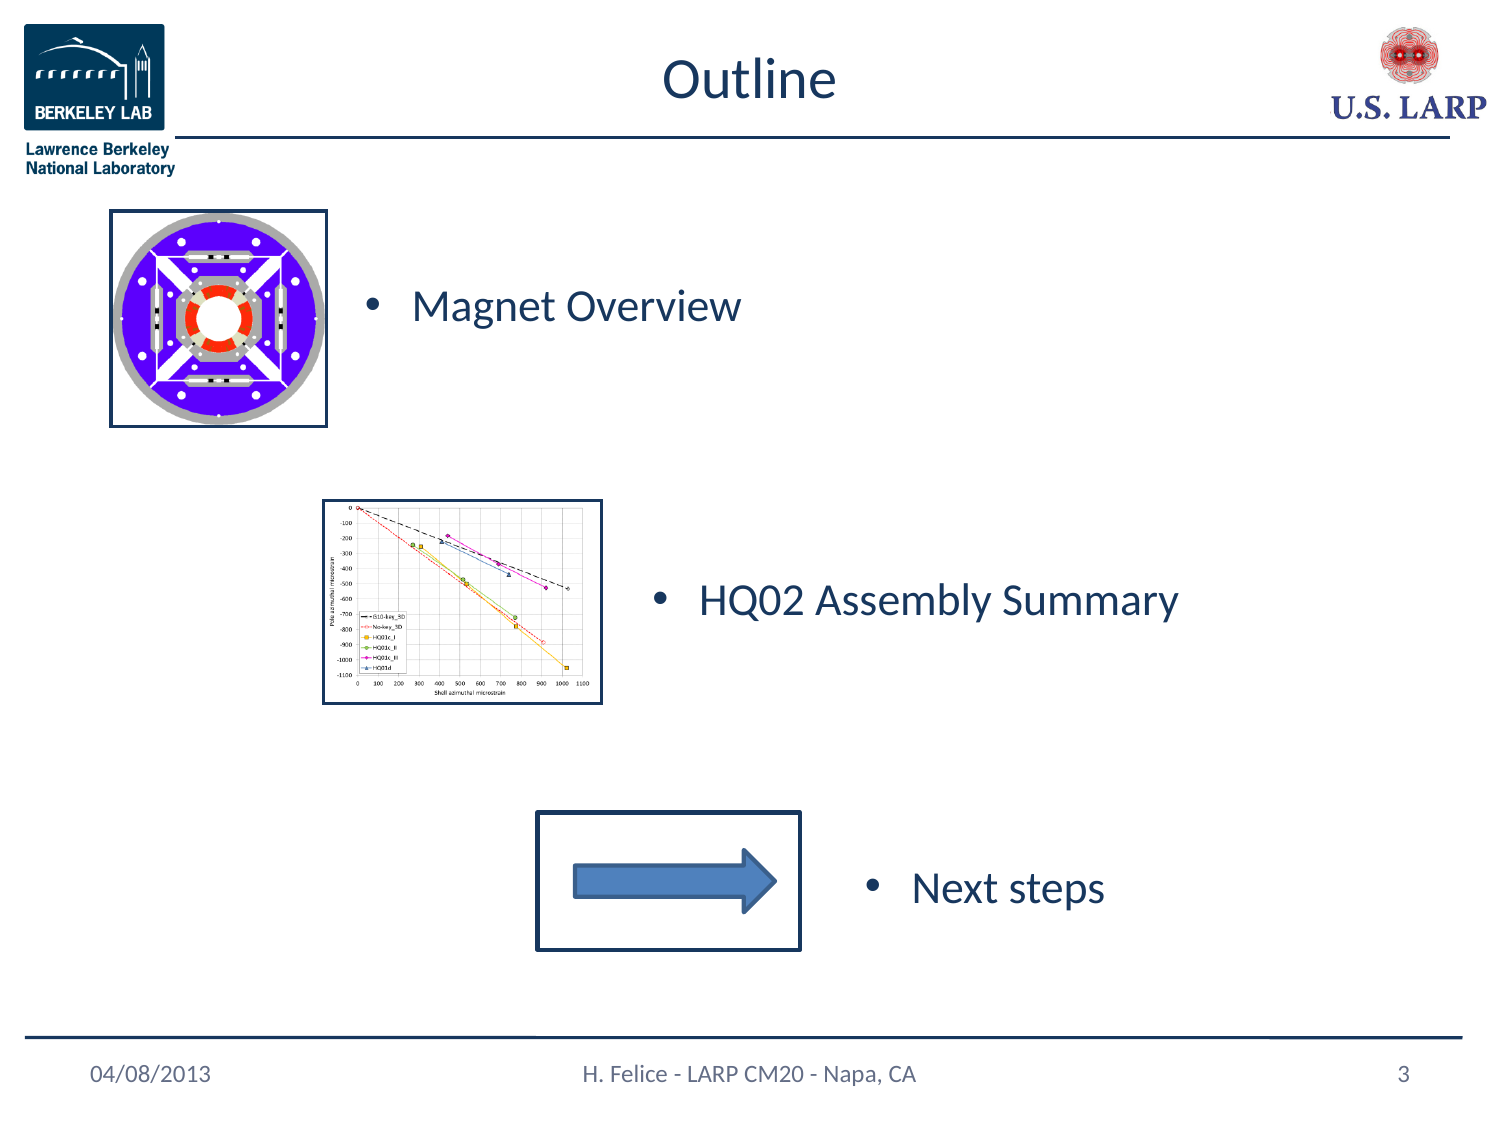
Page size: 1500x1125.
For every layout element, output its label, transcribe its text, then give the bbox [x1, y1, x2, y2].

text_box Next steps [849, 849, 1475, 920]
picture [1330, 24, 1488, 128]
text_box HQ02 Assembly Summary [637, 562, 1463, 633]
picture [324, 501, 601, 703]
text_box [535, 810, 802, 952]
picture [24, 24, 175, 177]
slide_number 3 [1074, 1042, 1425, 1103]
title Outline [75, 24, 1425, 125]
footer H. Felice - LARP CM20 - Napa, CA [512, 1042, 988, 1103]
text_box Magnet Overview [350, 268, 1438, 339]
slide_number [75, 1042, 425, 1103]
picture [112, 212, 326, 426]
